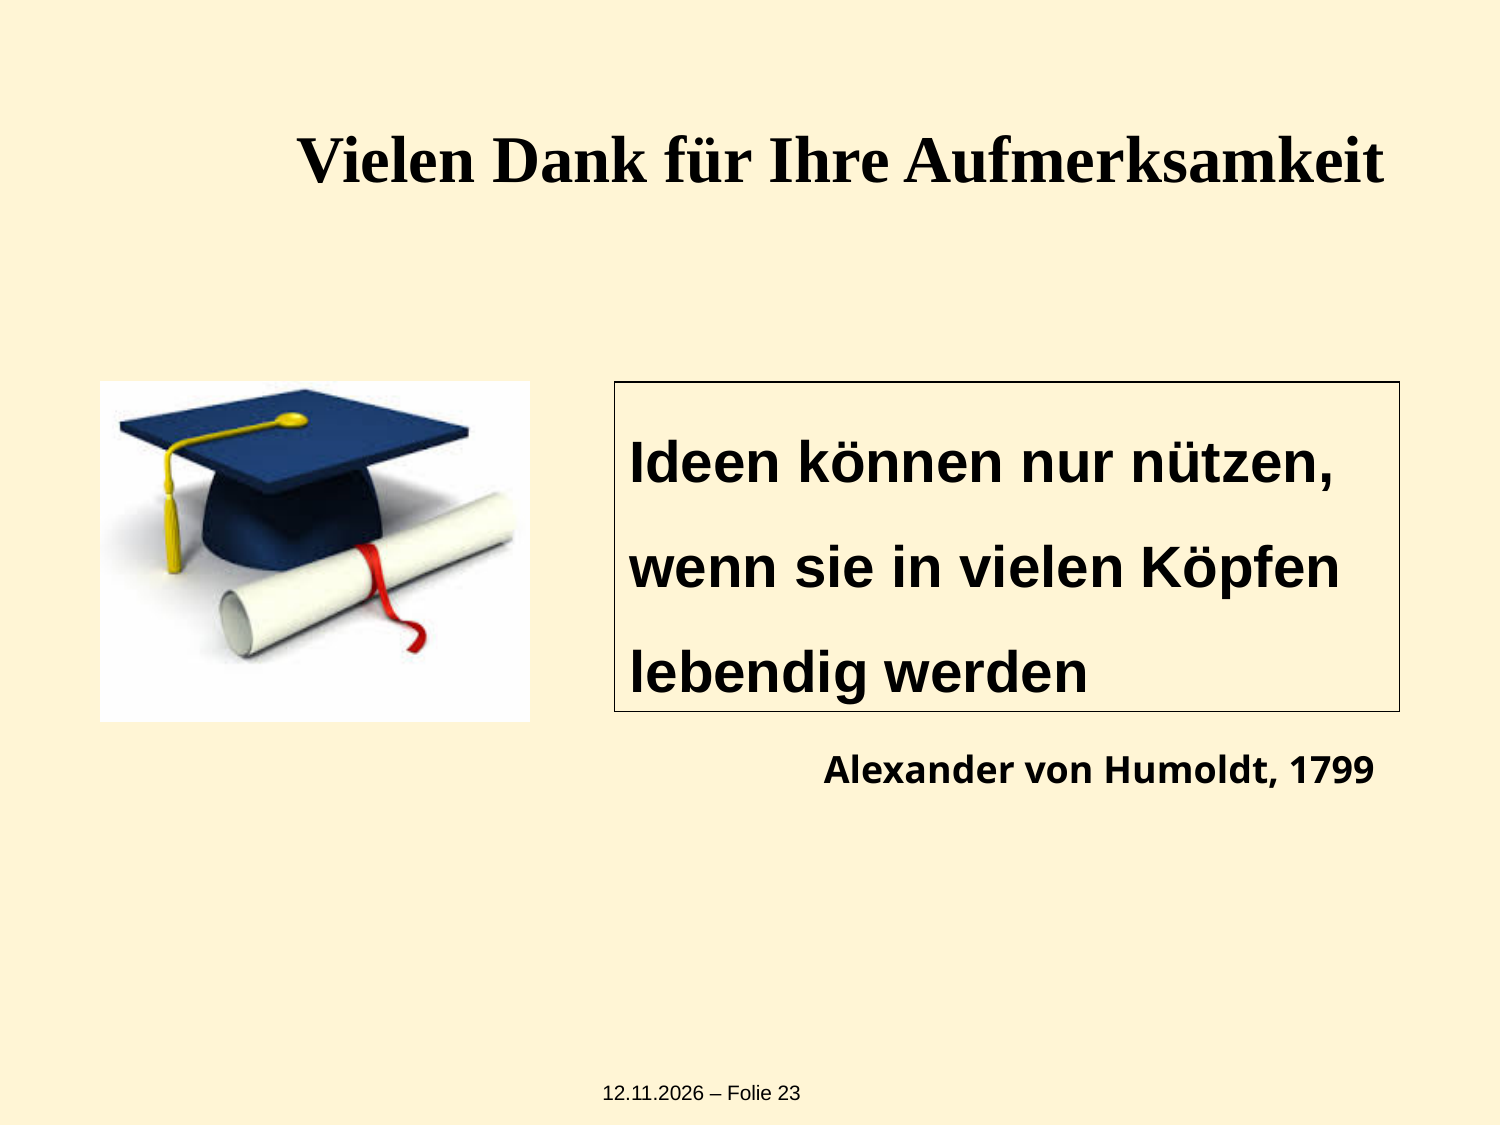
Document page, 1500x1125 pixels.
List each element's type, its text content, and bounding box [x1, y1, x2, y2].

text_box Alexander von Humoldt, 1799 [808, 738, 1449, 799]
text_box Ideen können nur nützen, wenn sie in vielen Köpfen lebendig werden [614, 381, 1400, 712]
picture [100, 381, 531, 723]
text_box Vielen Dank für Ihre Aufmerksamkeit [277, 107, 1388, 207]
